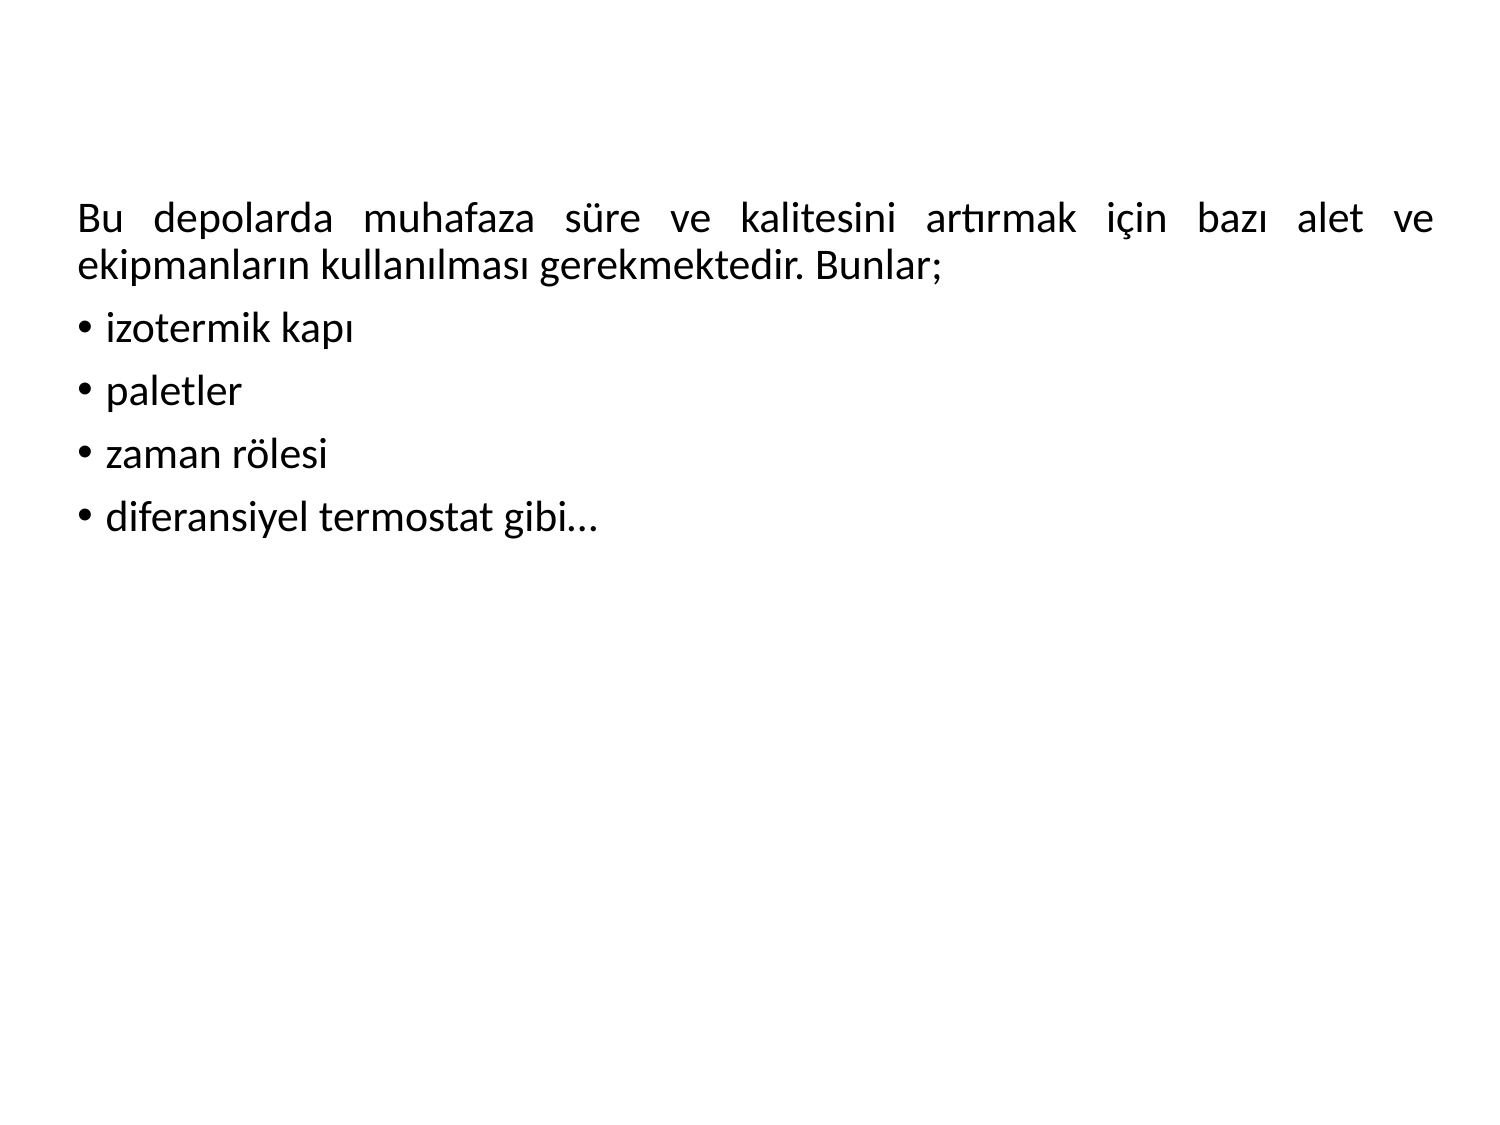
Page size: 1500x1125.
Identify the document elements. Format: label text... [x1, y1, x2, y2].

list Bu depolarda muhafaza süre ve kalitesini artırmak için bazı alet ve ekipmanların kullanılması gerekmektedir. Bunlar; izotermik kapı paletler zaman rölesi diferansiyel termostat gibi… [62, 187, 1450, 1088]
